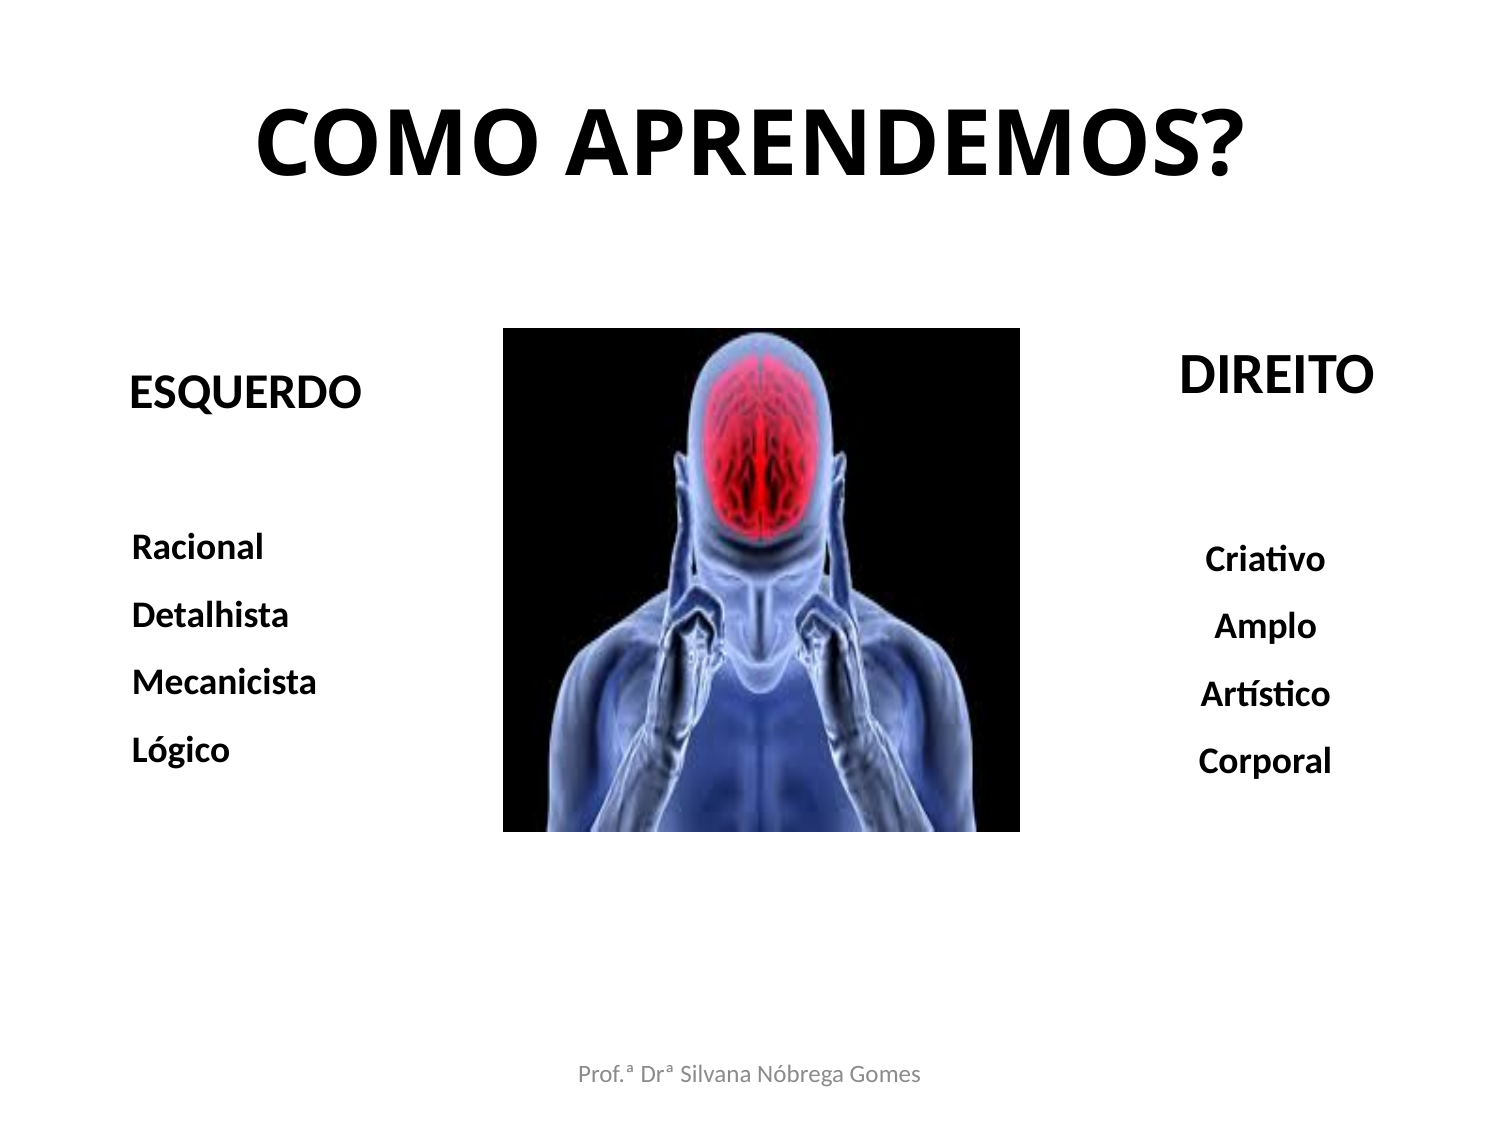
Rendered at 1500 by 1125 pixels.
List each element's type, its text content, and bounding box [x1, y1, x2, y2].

picture [503, 327, 1020, 833]
text_box DIREITO [1089, 328, 1465, 413]
footer Prof.ª Drª Silvana Nóbrega Gomes [512, 1042, 988, 1103]
title COMO APRENDEMOS? [75, 45, 1425, 233]
text_box ESQUERDO [46, 351, 446, 427]
text_box Criativo Amplo Artístico Corporal [1089, 503, 1442, 789]
text_box Racional Detalhista Mecanicista Lógico [117, 492, 469, 777]
